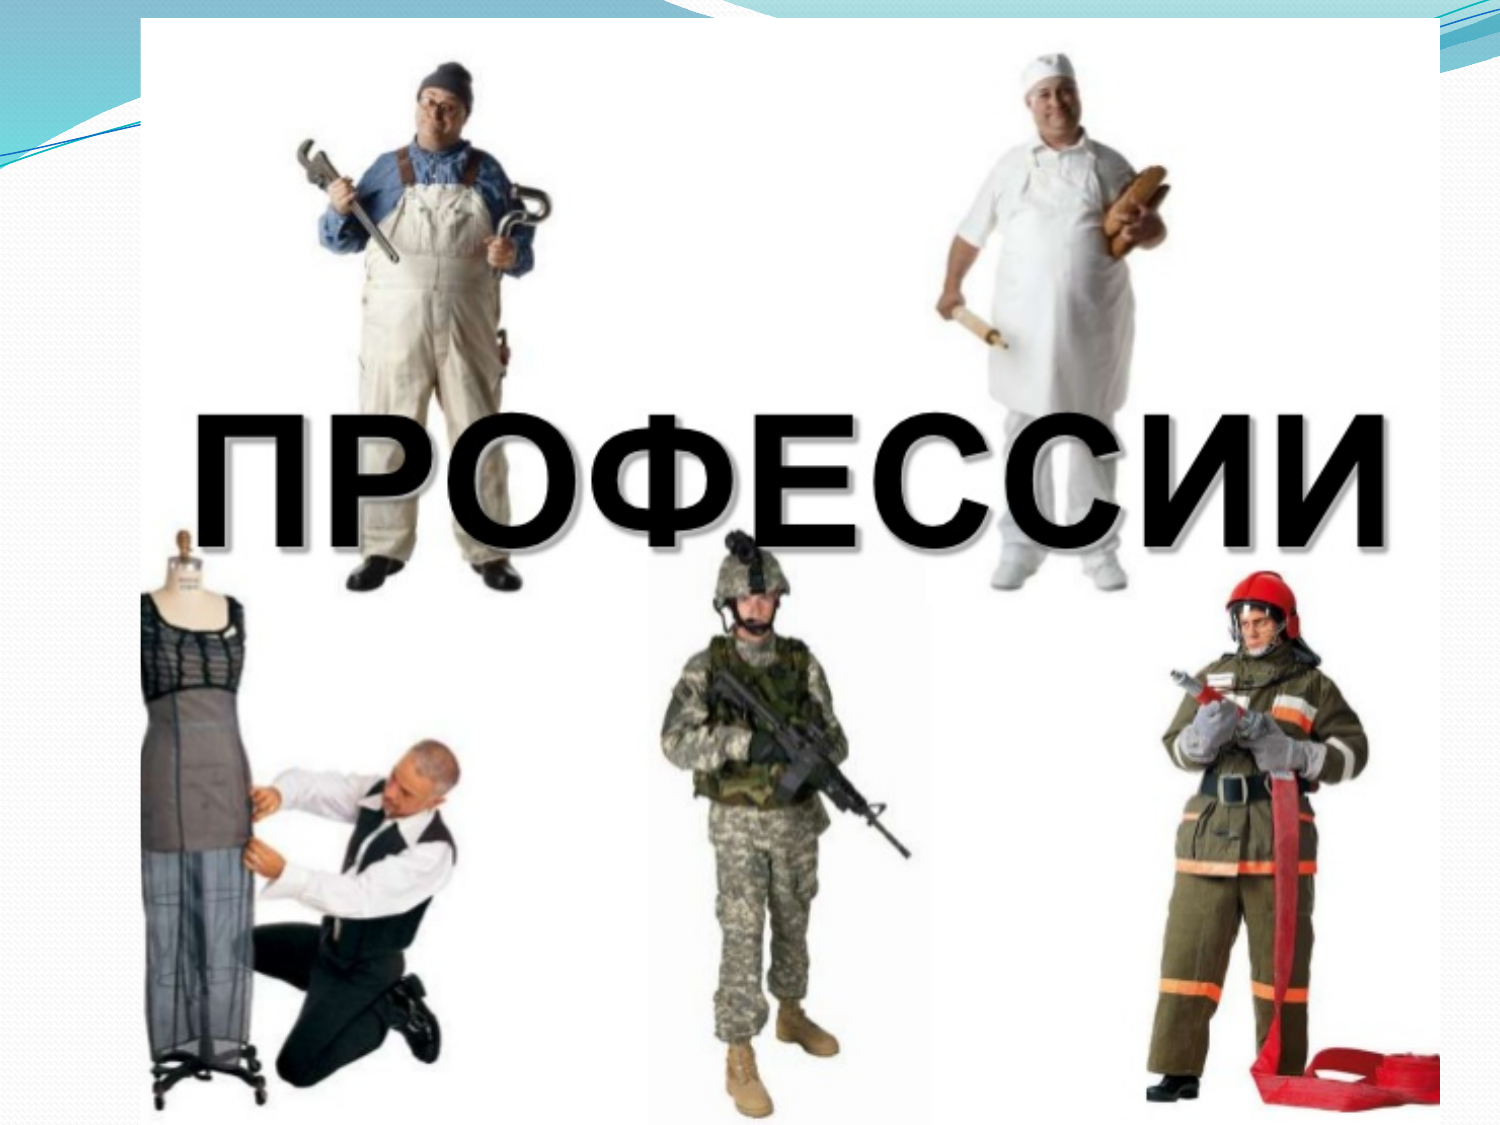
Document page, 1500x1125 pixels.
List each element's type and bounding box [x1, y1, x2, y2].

picture [140, 18, 1441, 1125]
